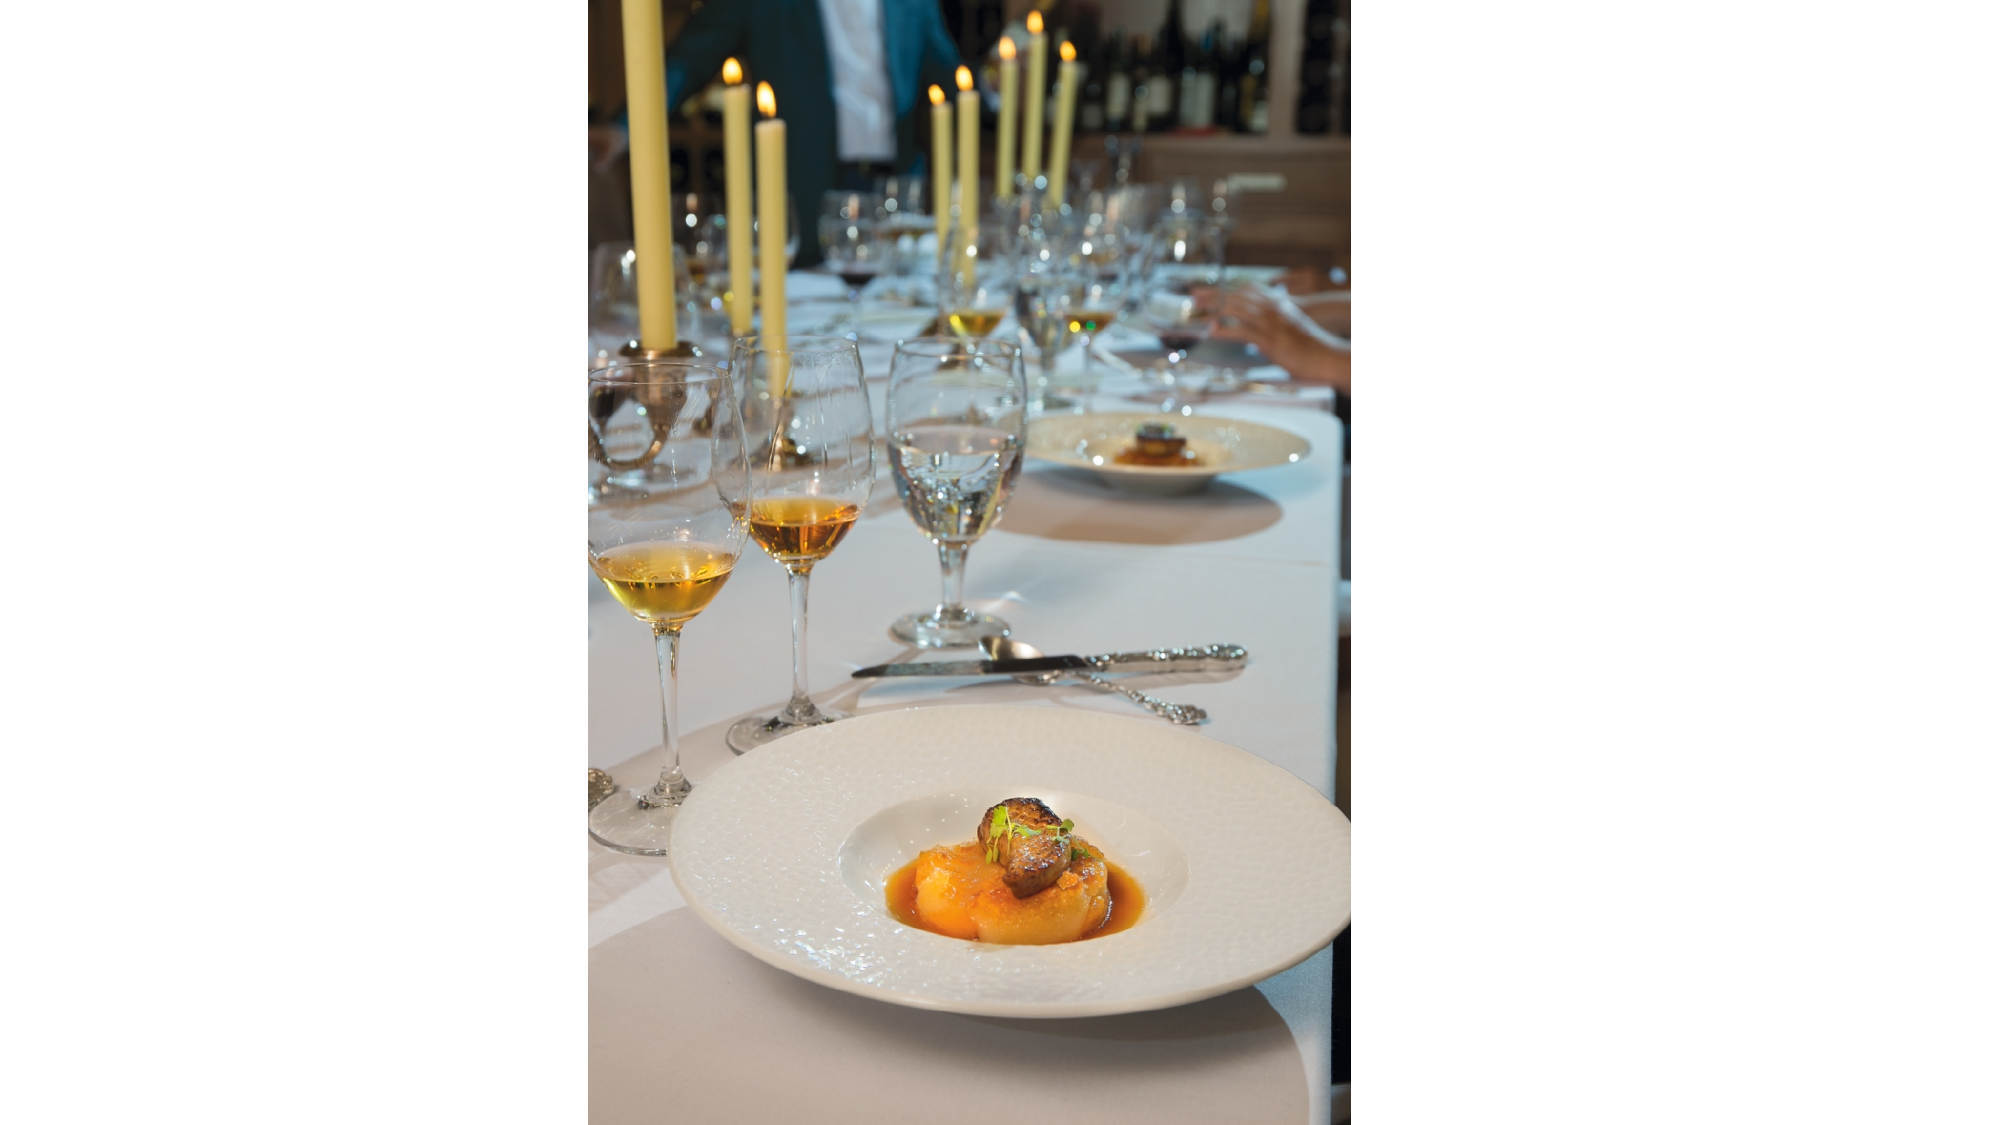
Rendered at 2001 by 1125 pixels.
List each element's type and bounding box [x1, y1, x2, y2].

picture [588, 0, 1351, 1125]
